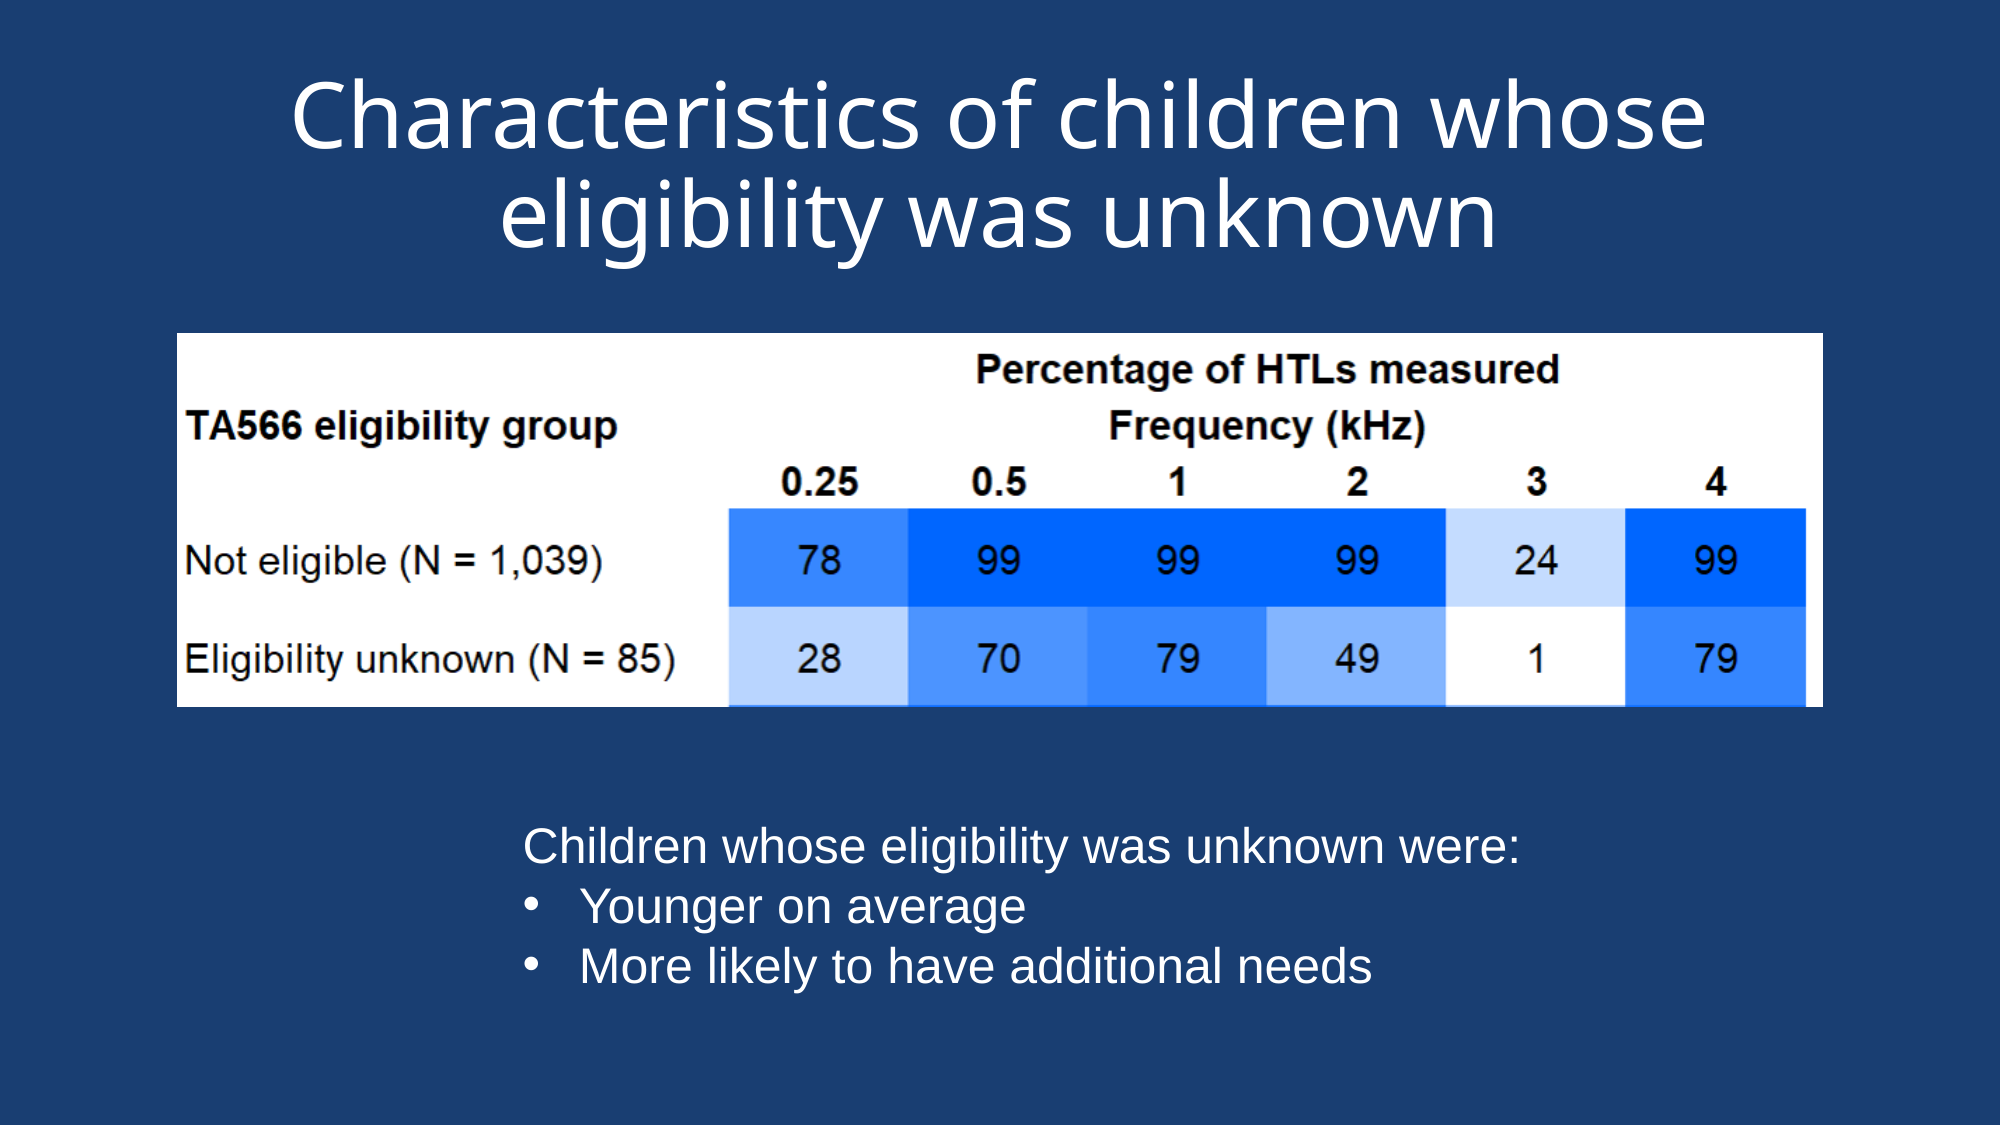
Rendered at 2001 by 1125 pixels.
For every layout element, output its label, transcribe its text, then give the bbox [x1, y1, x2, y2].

picture [177, 333, 1823, 707]
text_box Children whose eligibility was unknown were: Younger on average More likely to have additional needs [507, 806, 1823, 1001]
title Characteristics of children whose eligibility was unknown [137, 59, 1863, 278]
